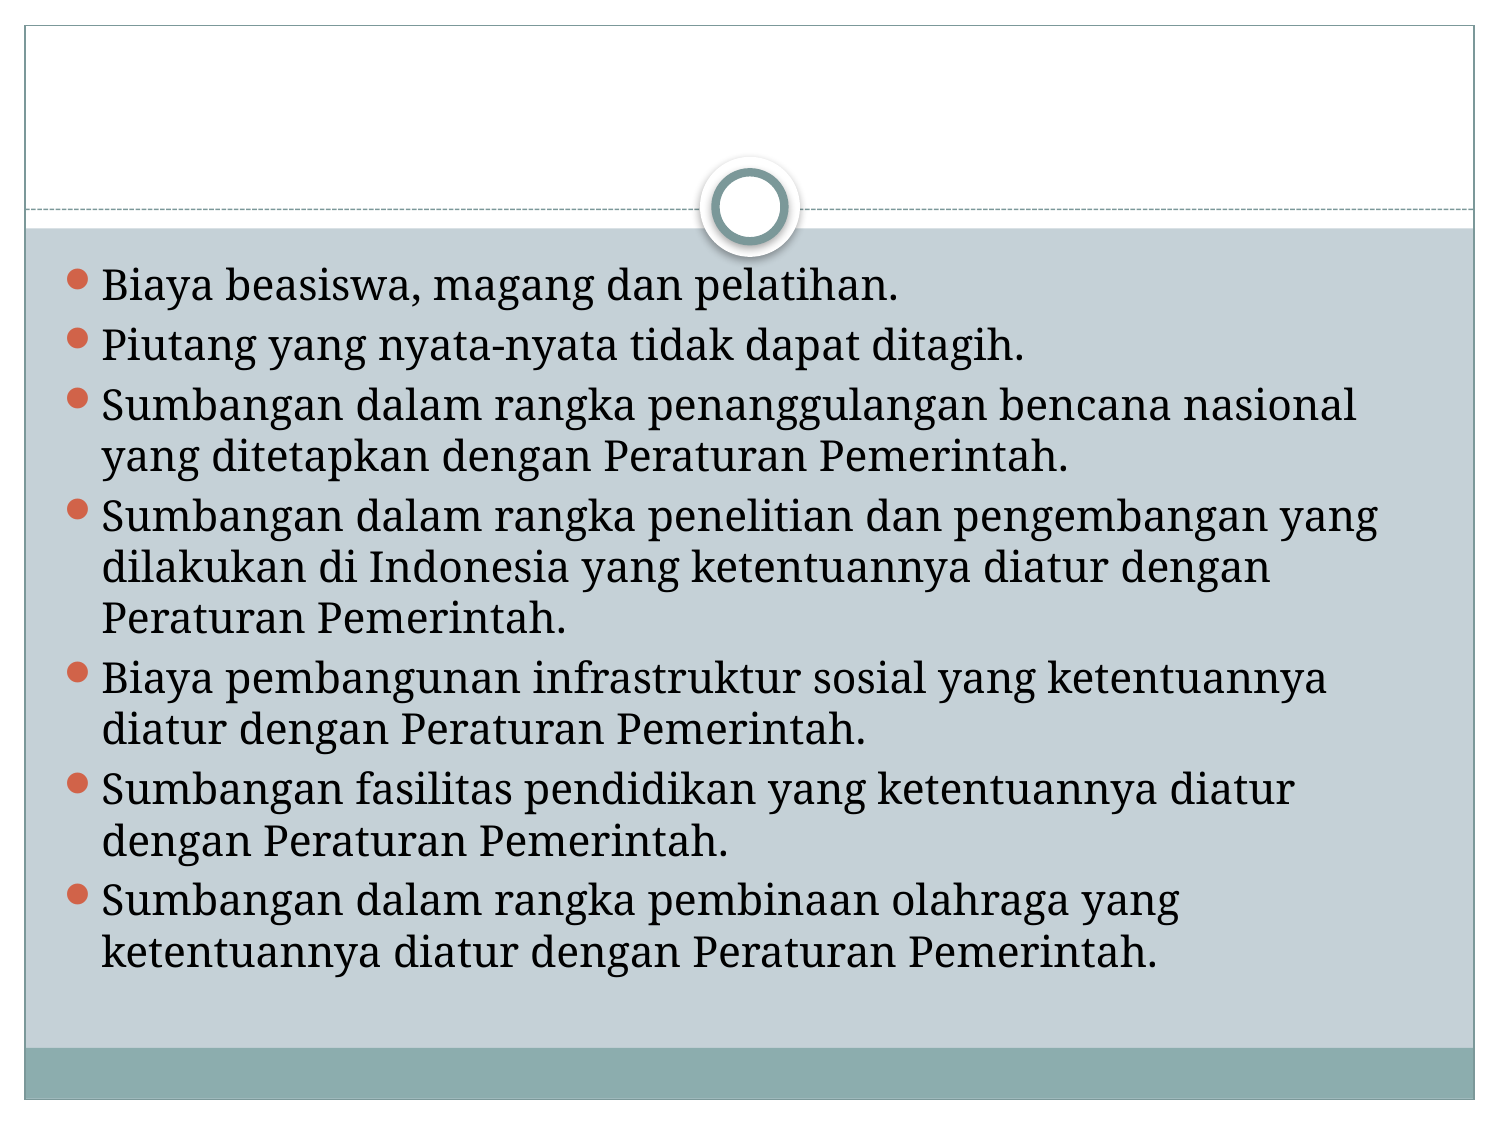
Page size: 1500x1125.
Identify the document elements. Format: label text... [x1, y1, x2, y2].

list Biaya beasiswa, magang dan pelatihan. Piutang yang nyata-nyata tidak dapat ditagih. Sumbangan dalam rangka penanggulangan bencana nasional yang ditetapkan dengan Peraturan Pemerintah. Sumbangan dalam rangka penelitian dan pengembangan yang dilakukan di Indonesia yang ketentuannya diatur dengan Peraturan Pemerintah. Biaya pembangunan infrastruktur sosial yang ketentuannya diatur dengan Peraturan Pemerintah. Sumbangan fasilitas pendidikan yang ketentuannya diatur dengan Peraturan Pemerintah. Sumbangan dalam rangka pembinaan olahraga yang ketentuannya diatur dengan Peraturan Pemerintah. [49, 250, 1445, 1001]
